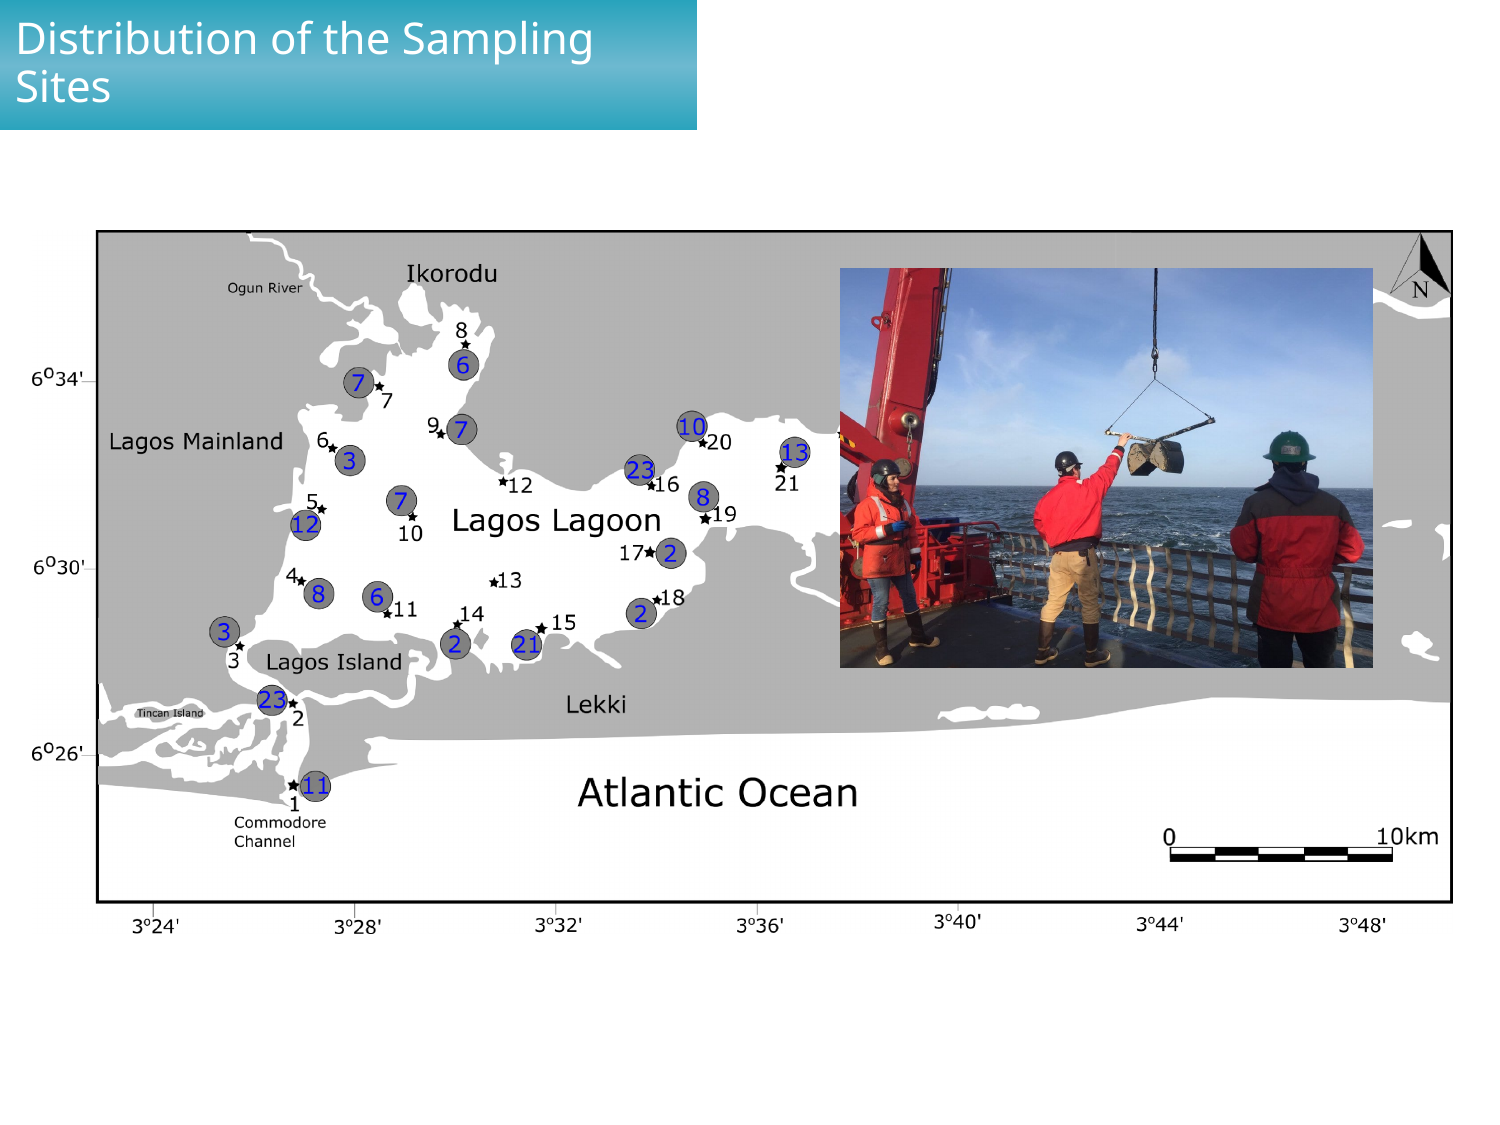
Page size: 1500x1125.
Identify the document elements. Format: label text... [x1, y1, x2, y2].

title Distribution of the Sampling Sites [0, 0, 697, 130]
picture [32, 230, 1453, 934]
